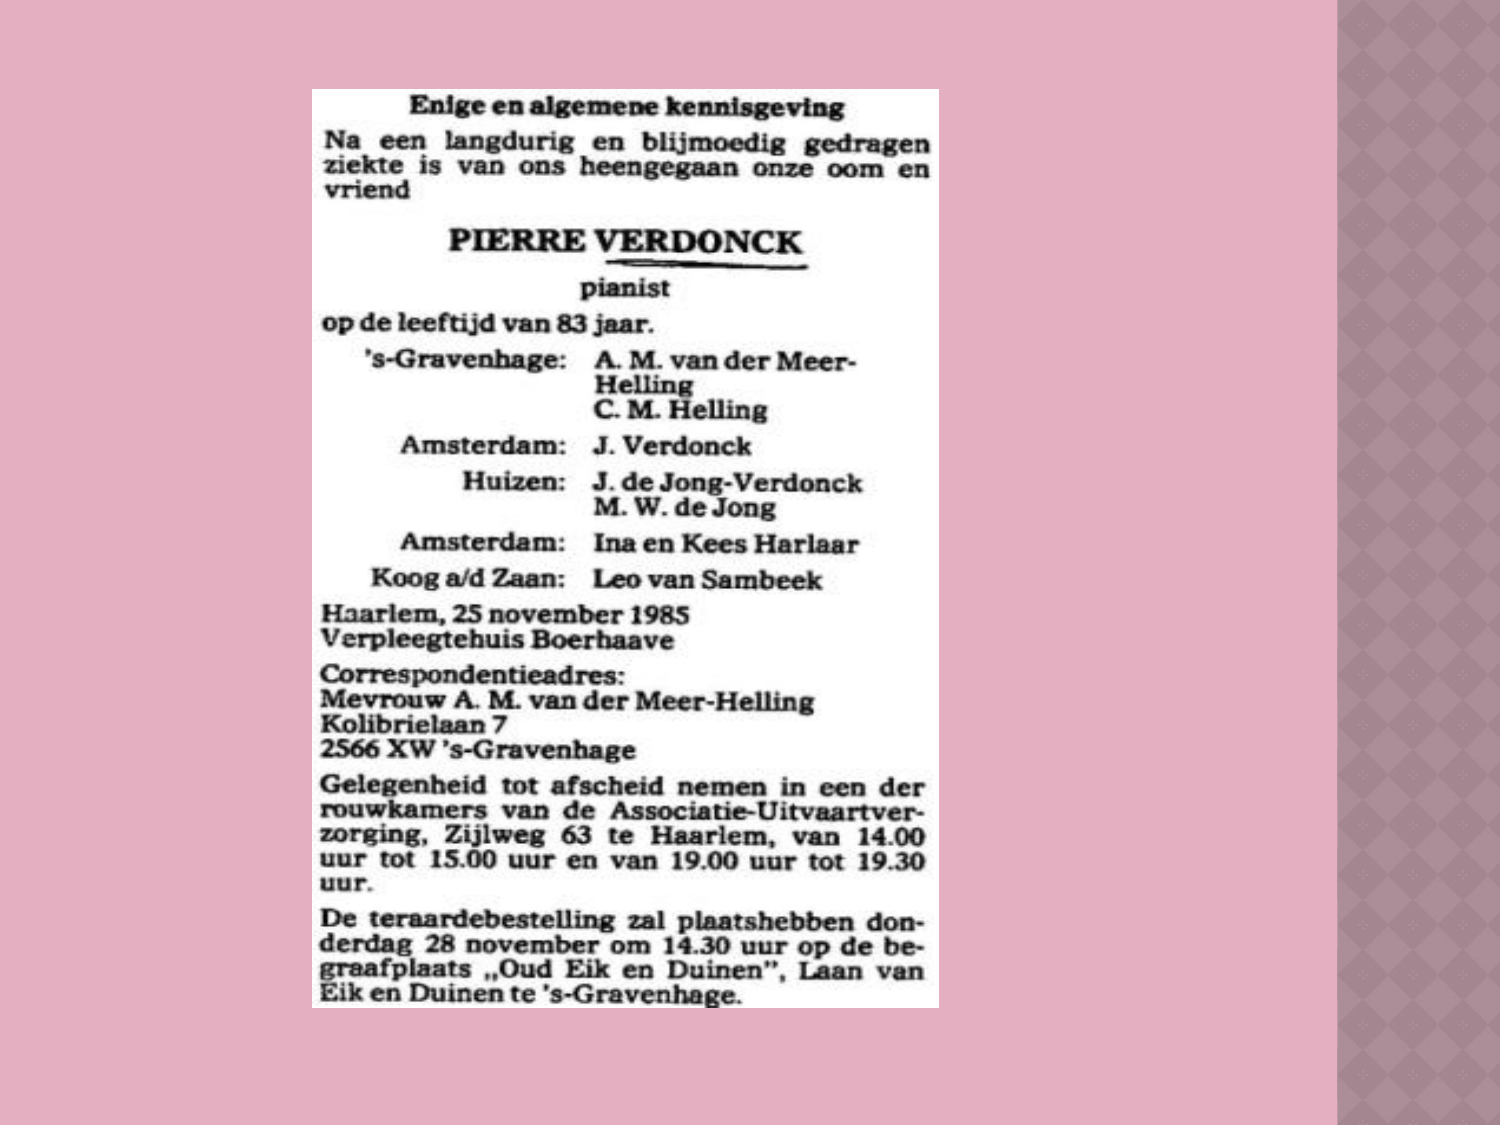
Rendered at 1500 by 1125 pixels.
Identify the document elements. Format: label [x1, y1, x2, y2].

picture [312, 89, 940, 1009]
